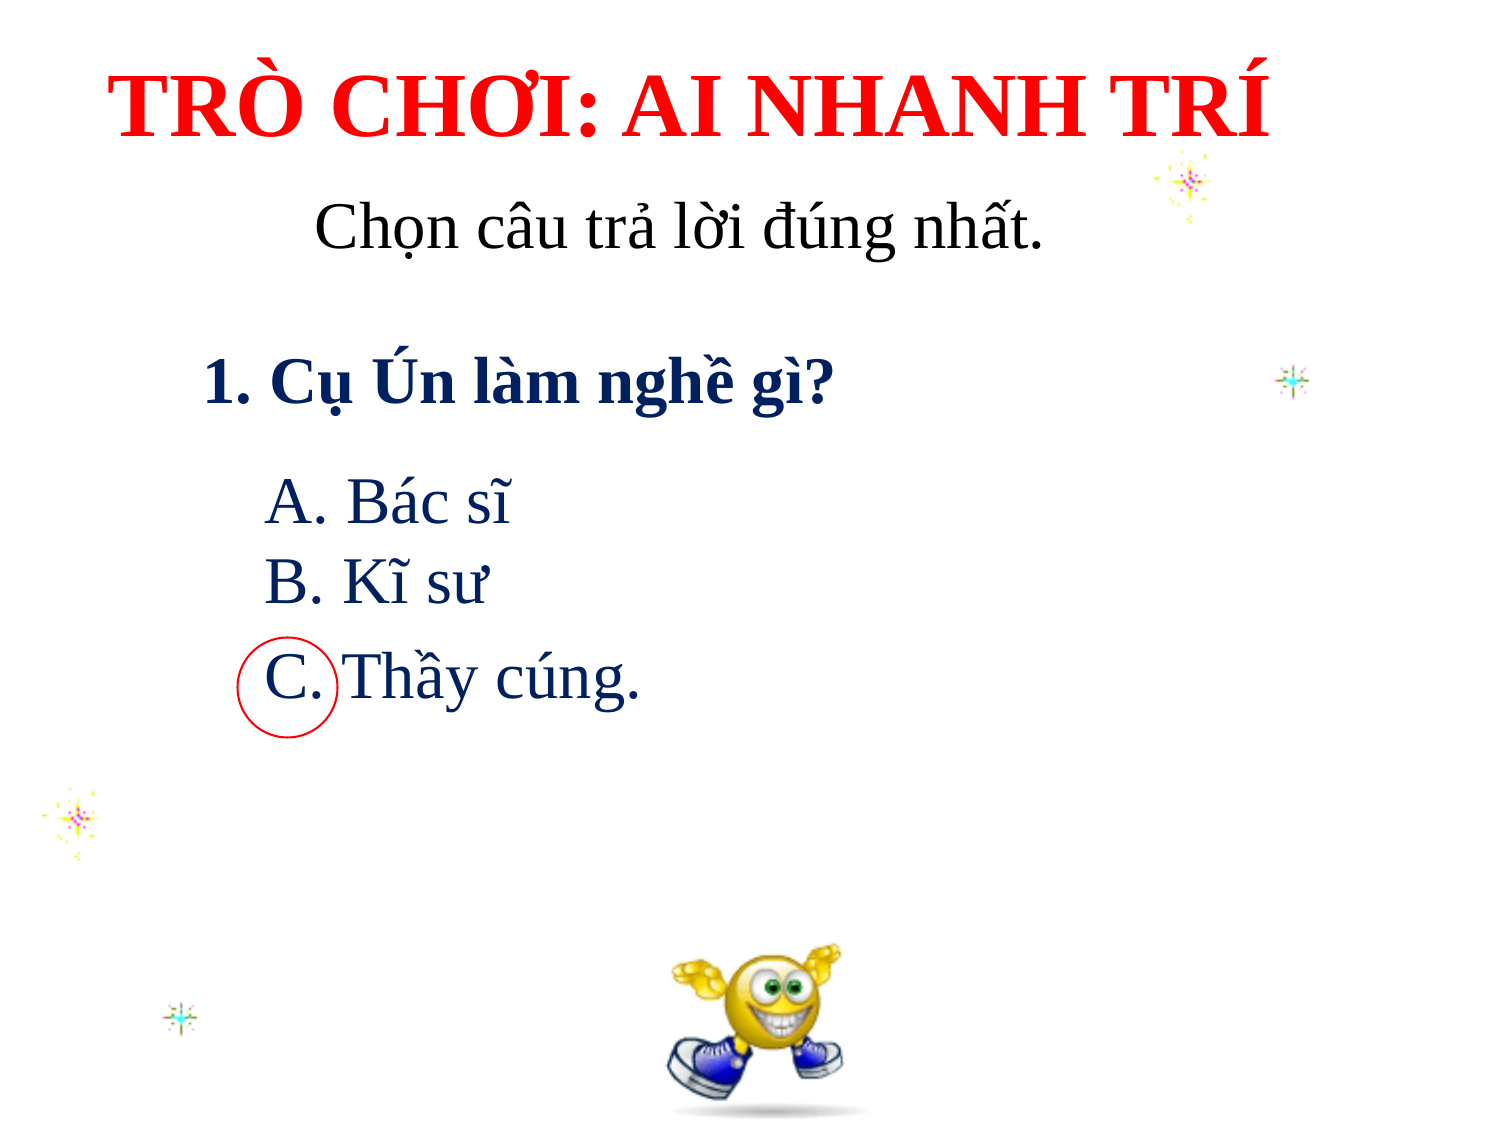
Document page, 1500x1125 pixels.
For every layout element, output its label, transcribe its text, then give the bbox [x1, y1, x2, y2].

text_box A. Bác sĩ [249, 449, 625, 529]
picture [37, 774, 213, 1067]
text_box 1. Cụ Ún làm nghề gì? [187, 328, 1000, 424]
picture [662, 940, 875, 1125]
text_box [236, 636, 339, 739]
picture [1149, 137, 1325, 430]
text_box C. Thầy cúng. [249, 624, 713, 720]
text_box B. Kĩ sư [249, 529, 625, 624]
text_box Chọn câu trả lời đúng nhất. [299, 174, 1113, 270]
text_box trò chơi: ai nhanh trí [92, 37, 1312, 163]
